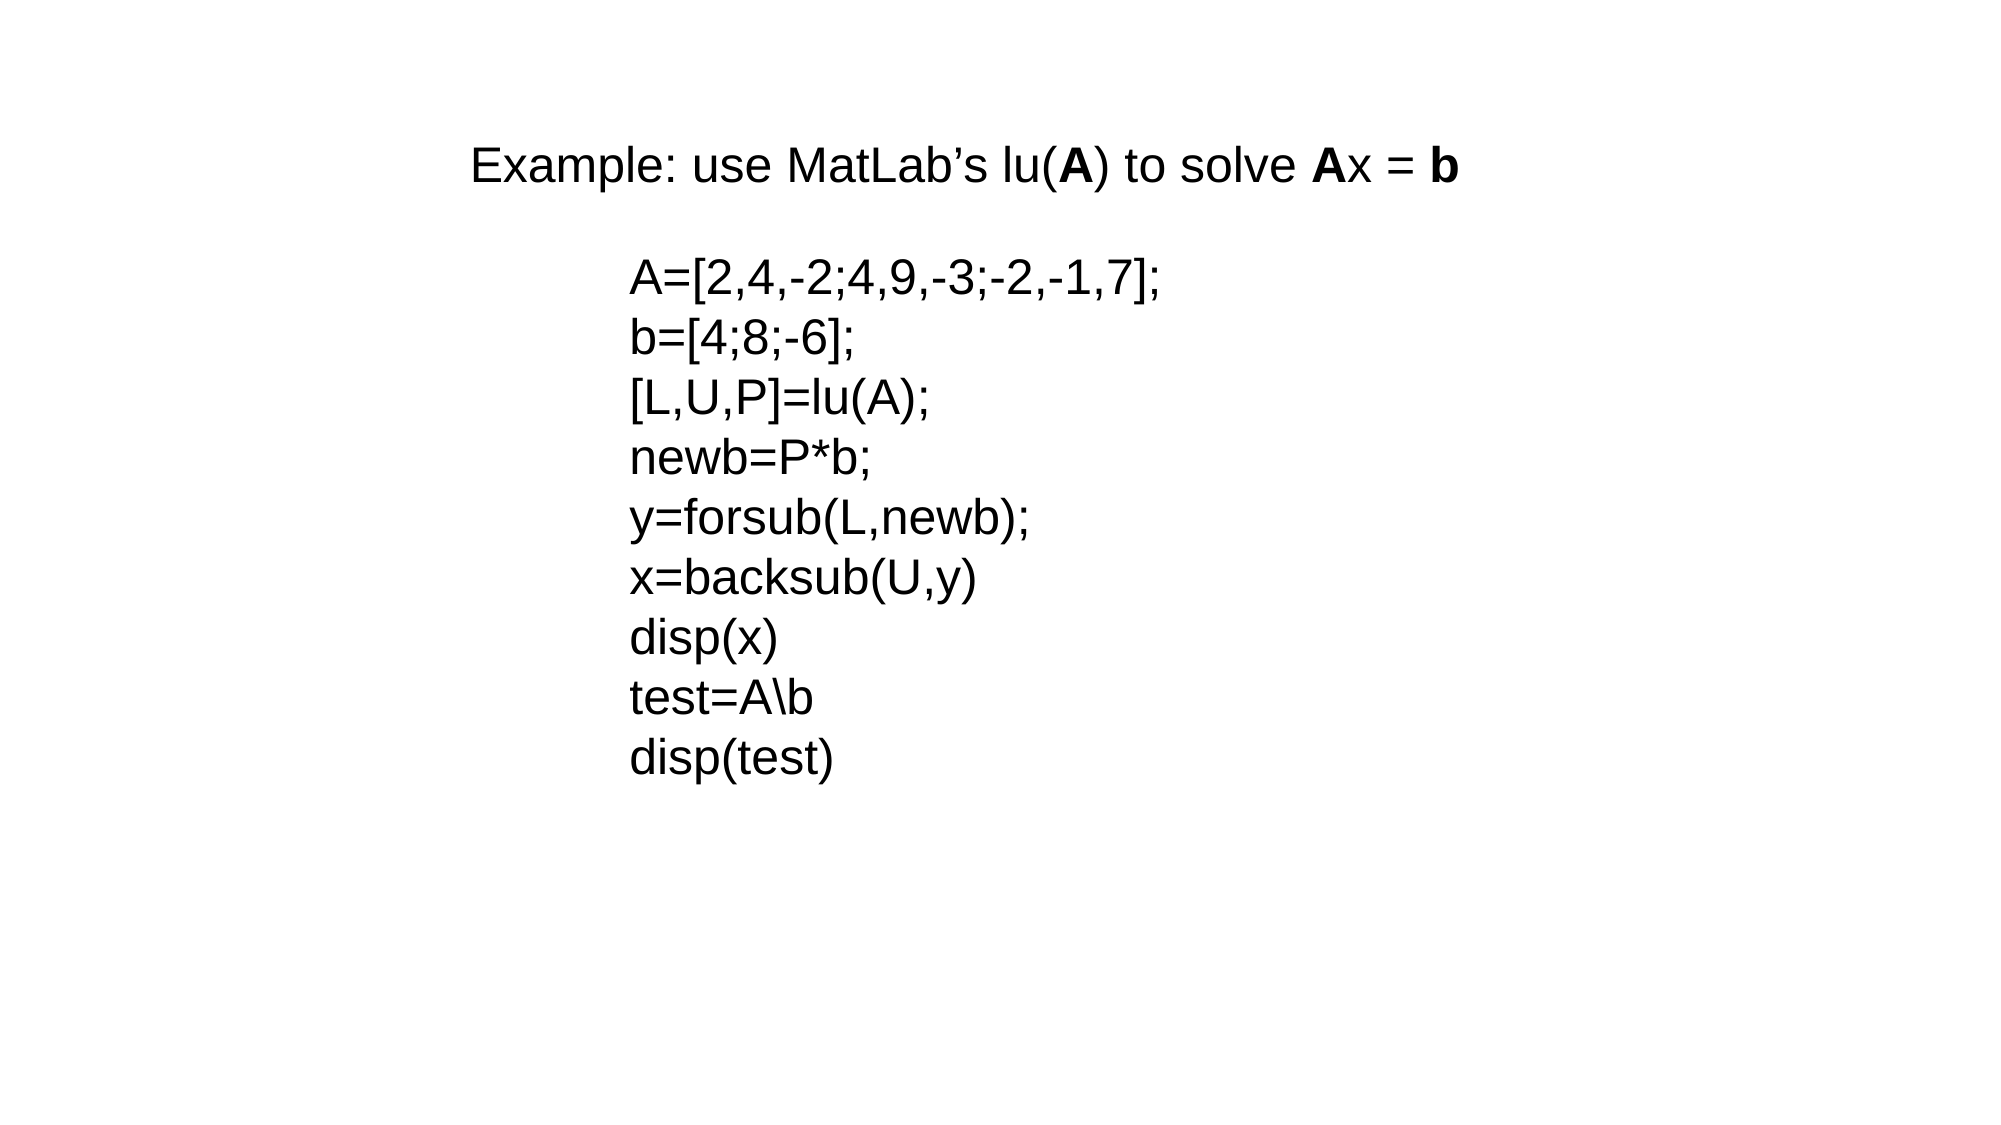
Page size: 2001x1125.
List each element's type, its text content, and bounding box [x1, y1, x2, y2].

text_box A=[2,4,-2;4,9,-3;-2,-1,7]; b=[4;8;-6]; [L,U,P]=lu(A); newb=P*b; y=forsub(L,newb); x=backsub(U,y) disp(x) test=A\b disp(test) [614, 649, 1178, 793]
text_box Example: use MatLab’s lu(A) to solve Ax = b [455, 124, 1475, 200]
picture [537, 224, 1450, 649]
